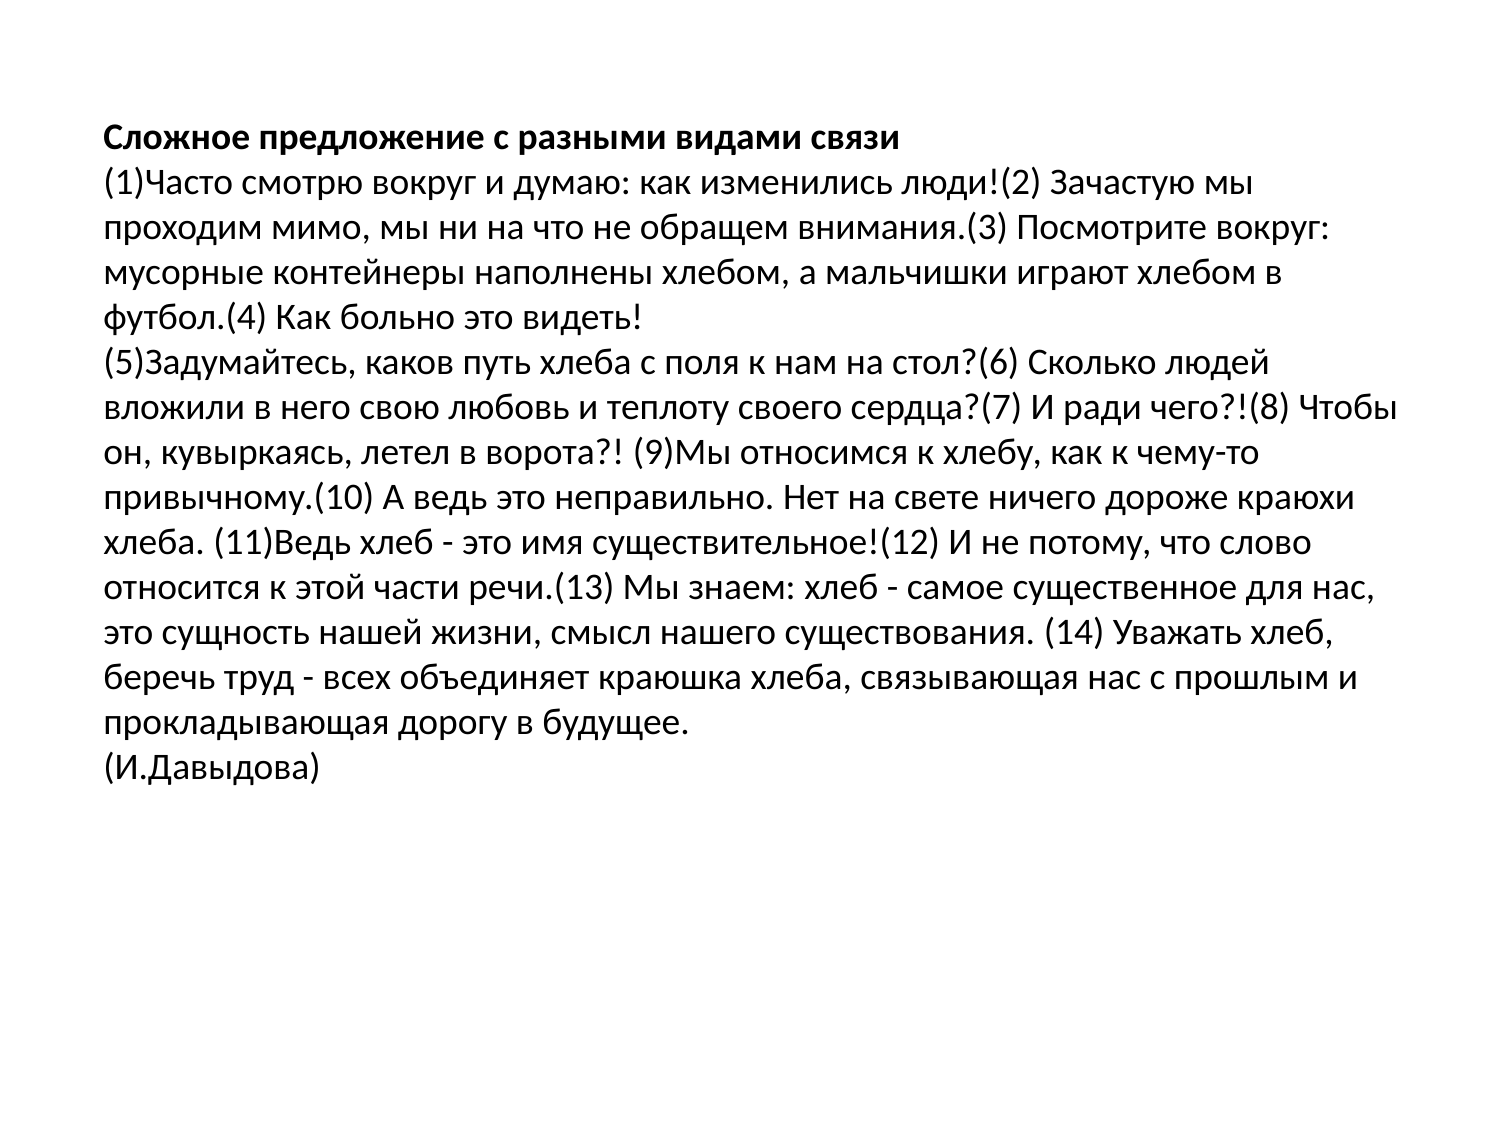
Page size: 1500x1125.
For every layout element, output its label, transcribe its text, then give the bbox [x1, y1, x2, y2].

text_box Сложное предложение с разными видами связи (1)Часто смотрю вокруг и думаю: как изменились люди!(2) Зачастую мы проходим мимо, мы ни на что не обращем внимания.(3) Посмотрите вокруг: мусорные контейнеры наполнены хлебом, а мальчишки играют хлебом в футбол.(4) Как больно это видеть! (5)Задумайтесь, каков путь хлеба с поля к нам на стол?(6) Сколько людей вложили в него свою любовь и теплоту своего сердца?(7) И ради чего?!(8) Чтобы он, кувыркаясь, летел в ворота?! (9)Мы относимся к хлебу, как к чему-то привычному.(10) А ведь это неправильно. Нет на свете ничего дороже краюхи хлеба. (11)Ведь хлеб - это имя существительное!(12) И не потому, что слово относится к этой части речи.(13) Мы знаем: хлеб - самое существенное для нас, это сущность нашей жизни, смысл нашего существования. (14) Уважать хлеб, беречь труд - всех объединяет краюшка хлеба, связывающая нас с прошлым и прокладывающая дорогу в будущее. (И.Давыдова) [88, 104, 1430, 795]
